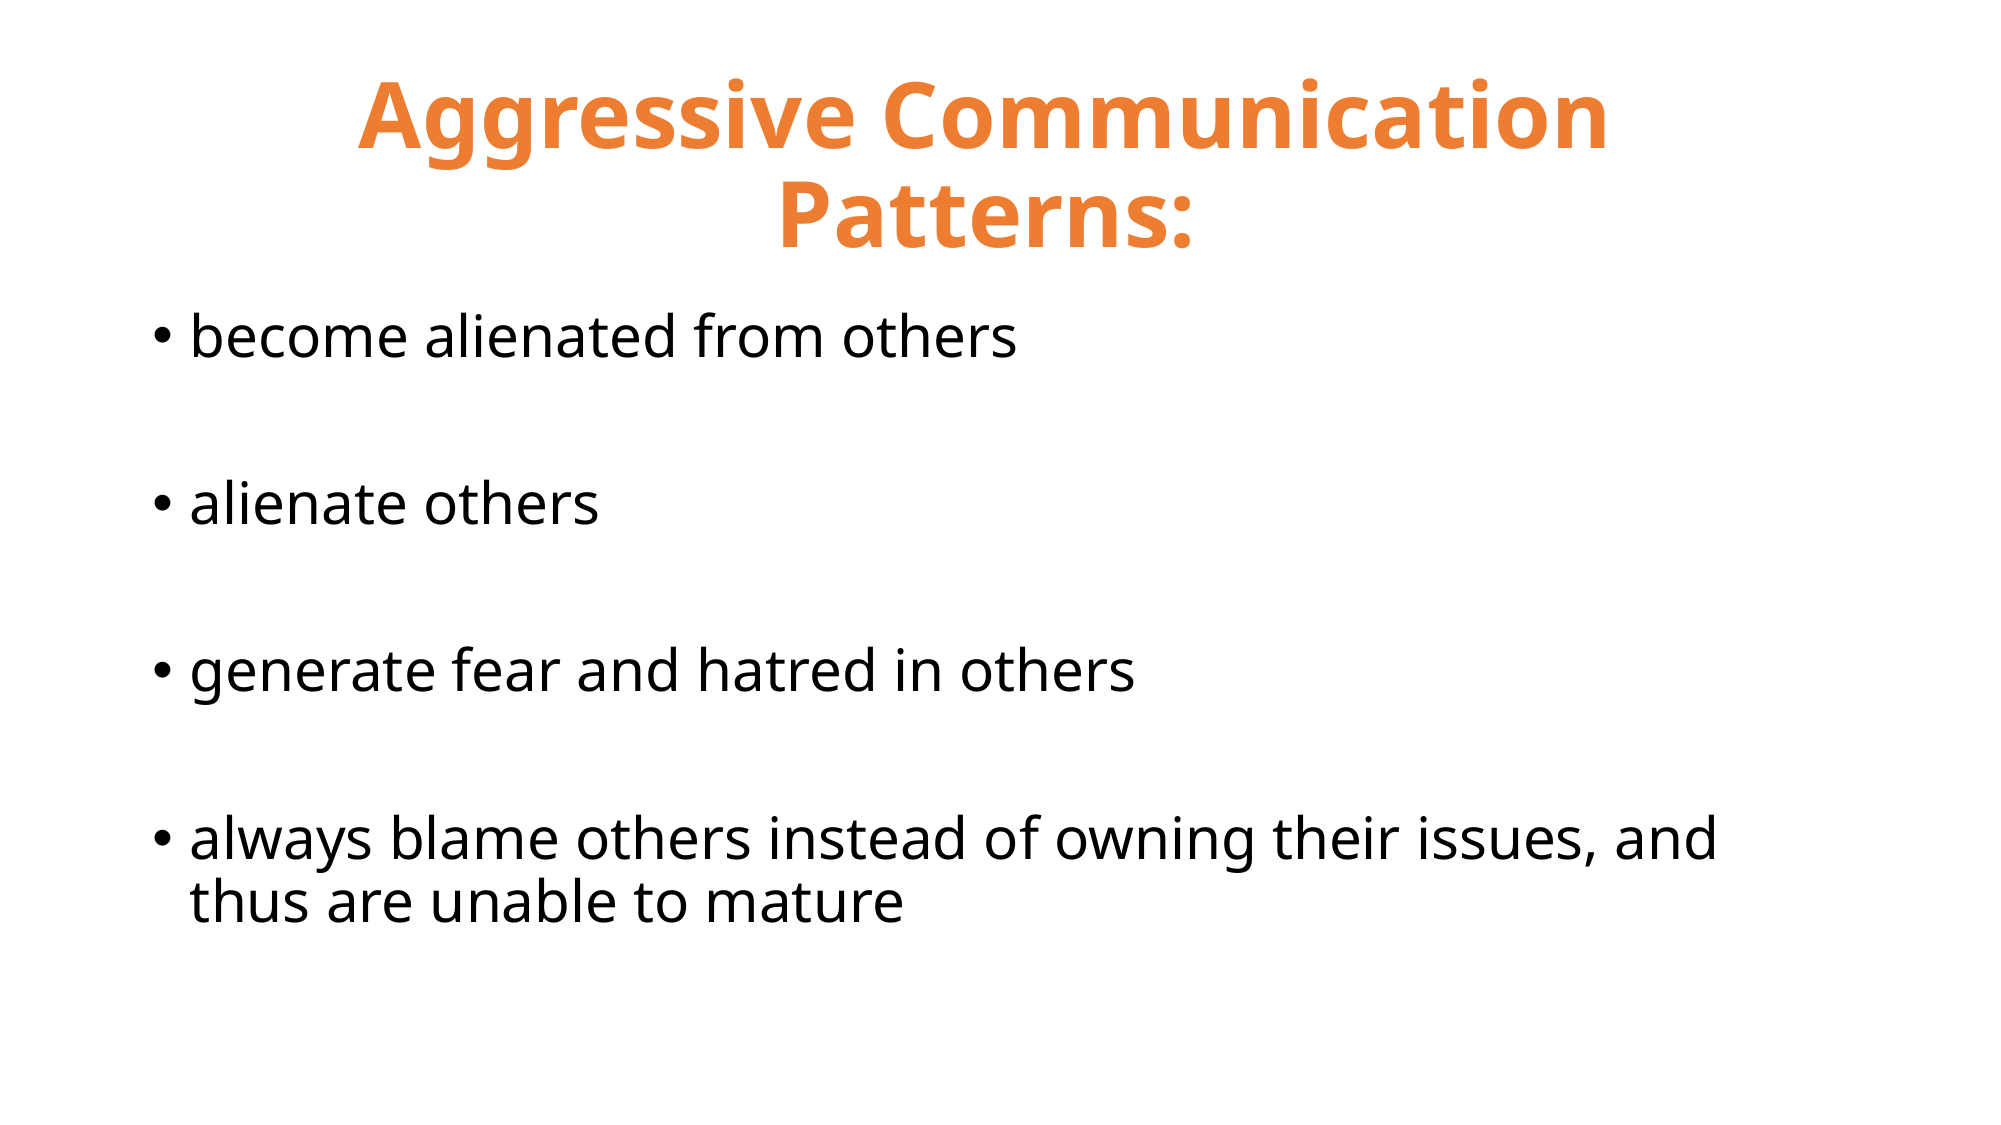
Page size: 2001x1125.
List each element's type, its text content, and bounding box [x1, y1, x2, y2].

title Aggressive Communication Patterns: [137, 59, 1835, 278]
list become alienated from others alienate others generate fear and hatred in others always blame others instead of owning their issues, and thus are unable to mature [137, 299, 1863, 1014]
